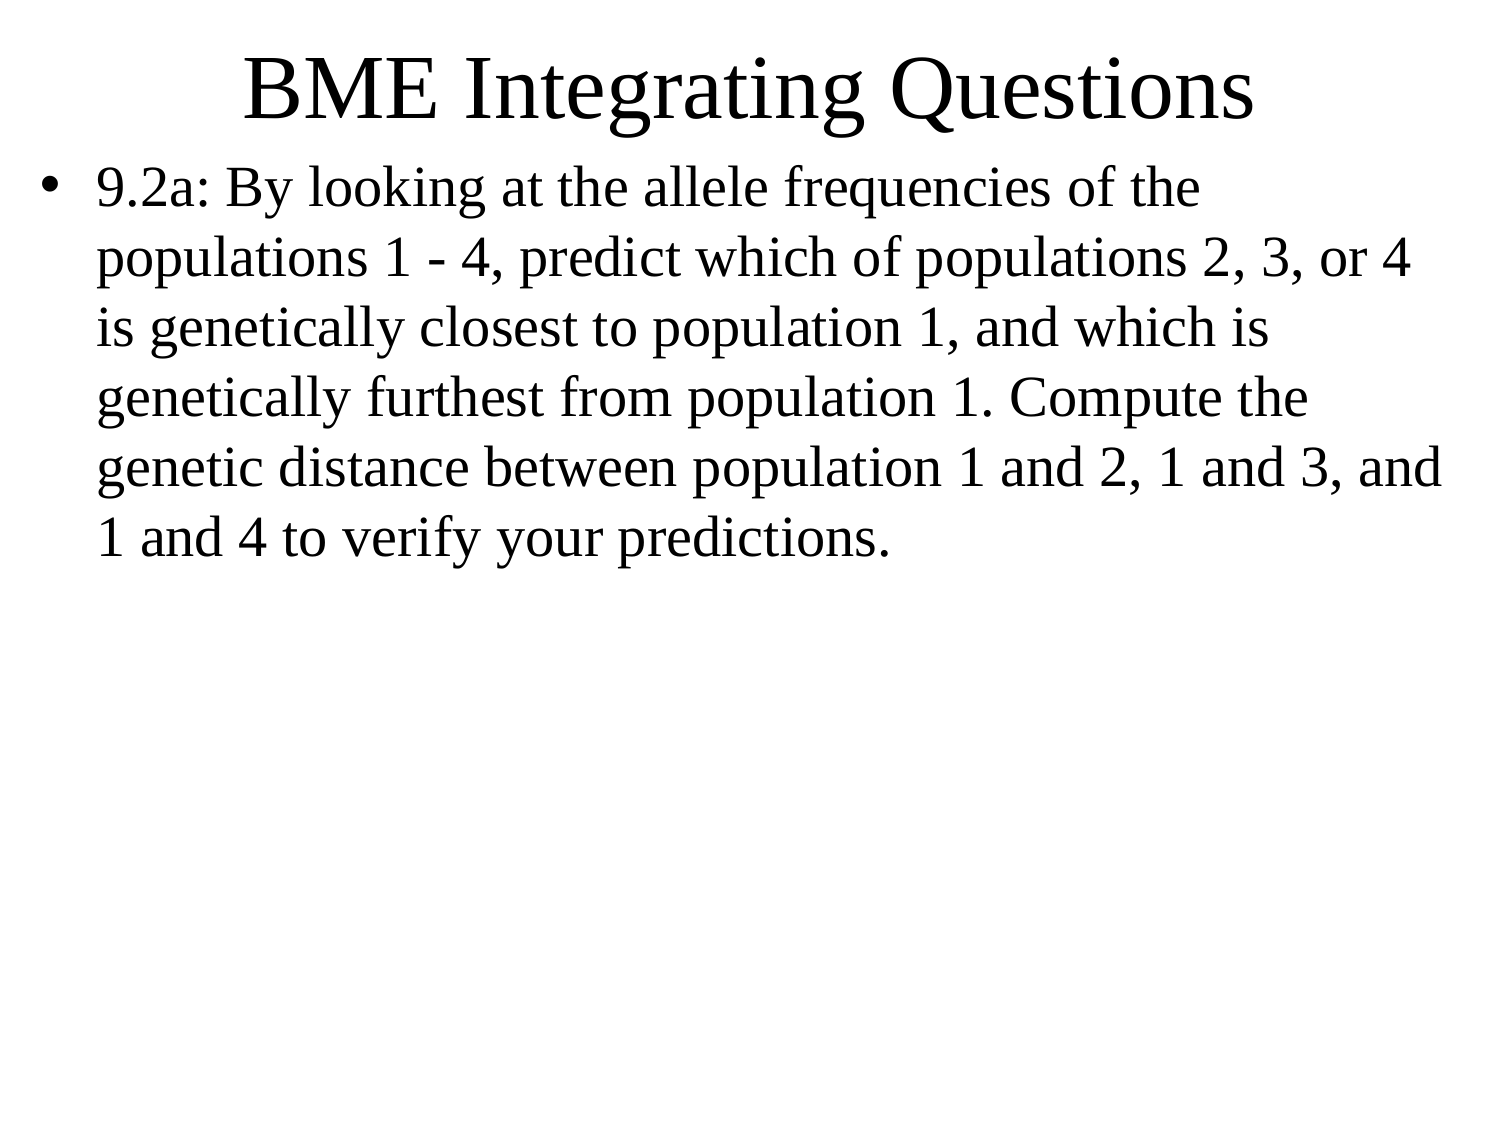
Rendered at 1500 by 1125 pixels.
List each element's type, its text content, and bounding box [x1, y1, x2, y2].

list 9.2a: By looking at the allele frequencies of the populations 1 - 4, predict which of populations 2, 3, or 4 is genetically closest to population 1, and which is genetically furthest from population 1. Compute the genetic distance between population 1 and 2, 1 and 3, and 1 and 4 to verify your predictions. [24, 140, 1463, 1035]
title BME Integrating Questions [74, 10, 1426, 140]
